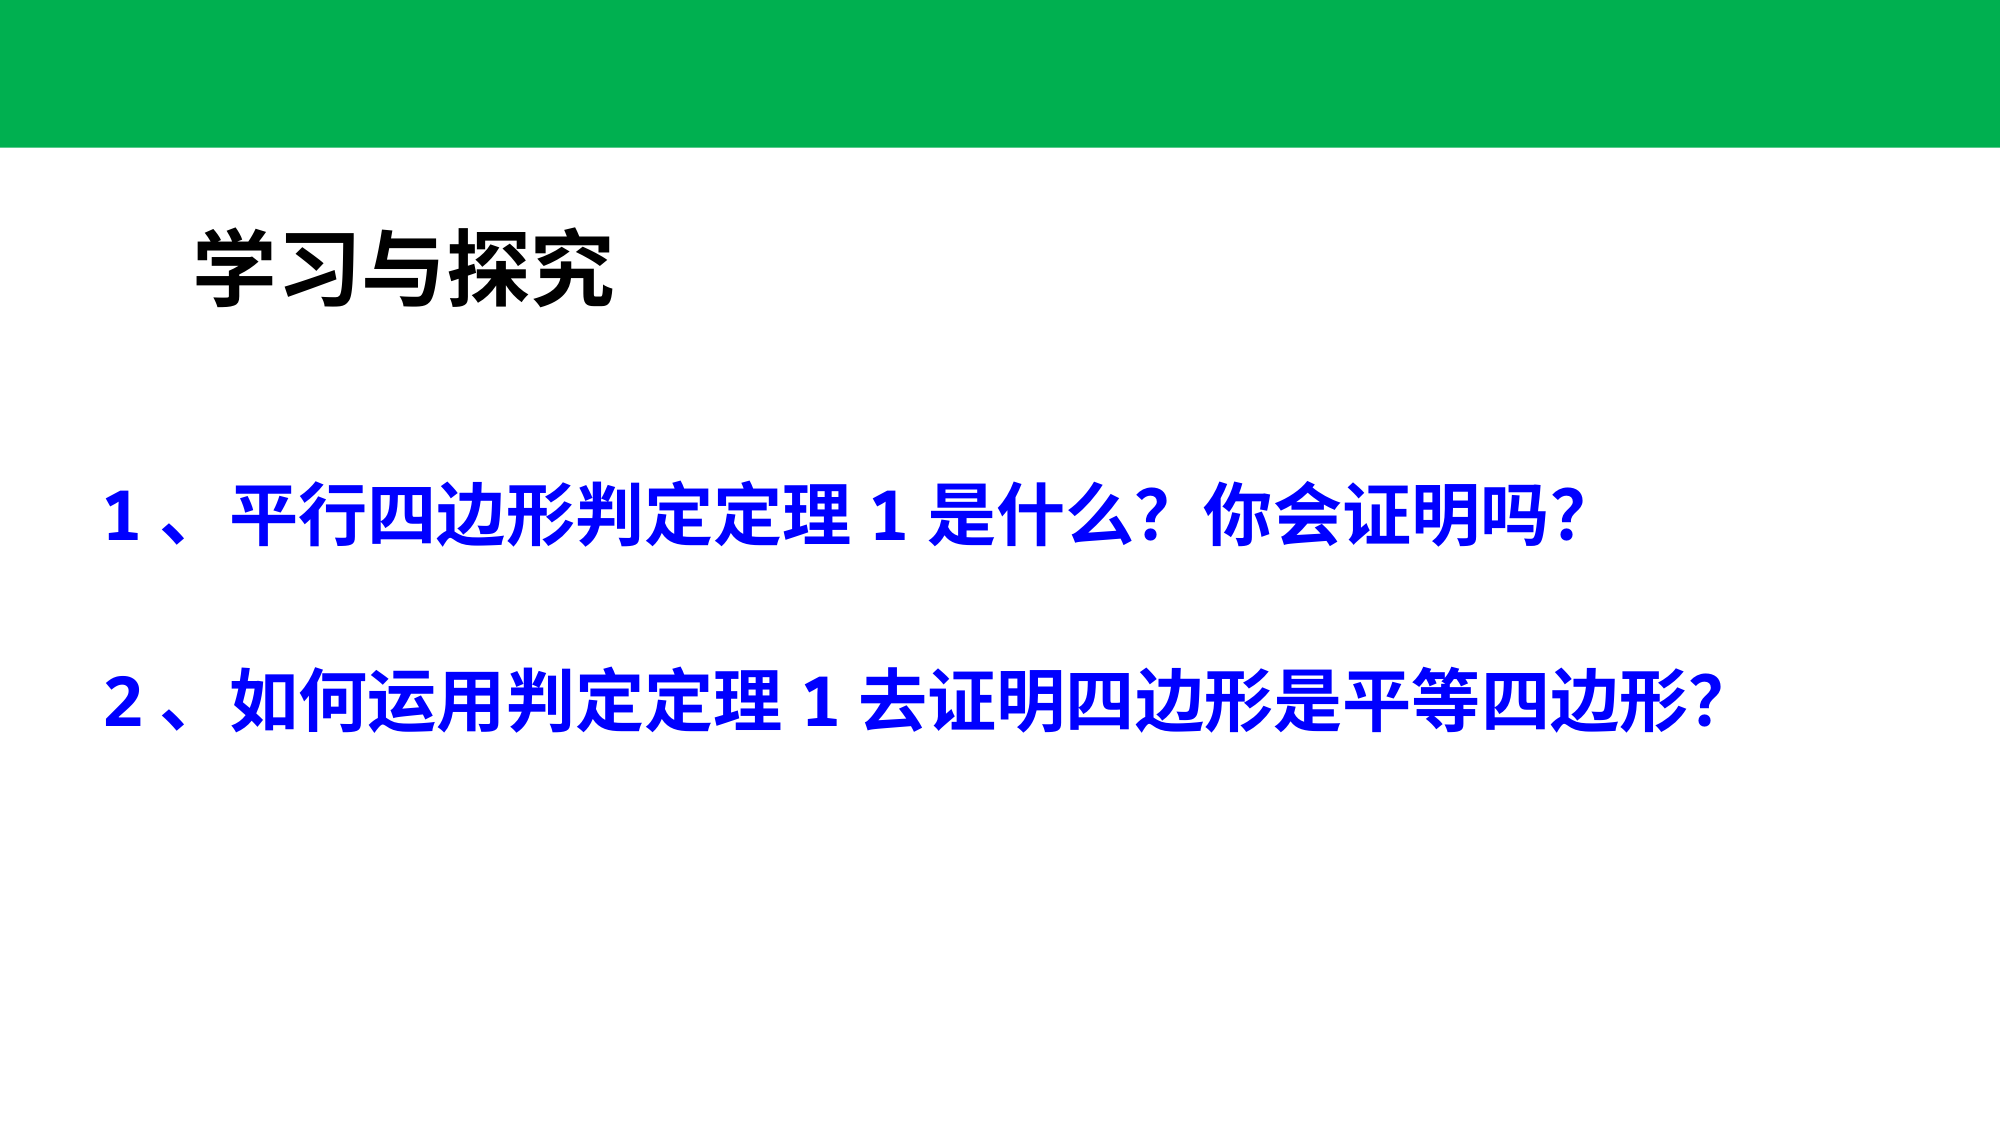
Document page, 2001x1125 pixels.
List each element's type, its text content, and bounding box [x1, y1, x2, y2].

text_box 1、平行四边形判定定理1是什么？你会证明吗？ [85, 462, 1842, 563]
text_box 2、如何运用判定定理1去证明四边形是平等四边形？ [85, 648, 1980, 749]
text_box 学习与探究 [178, 208, 748, 325]
